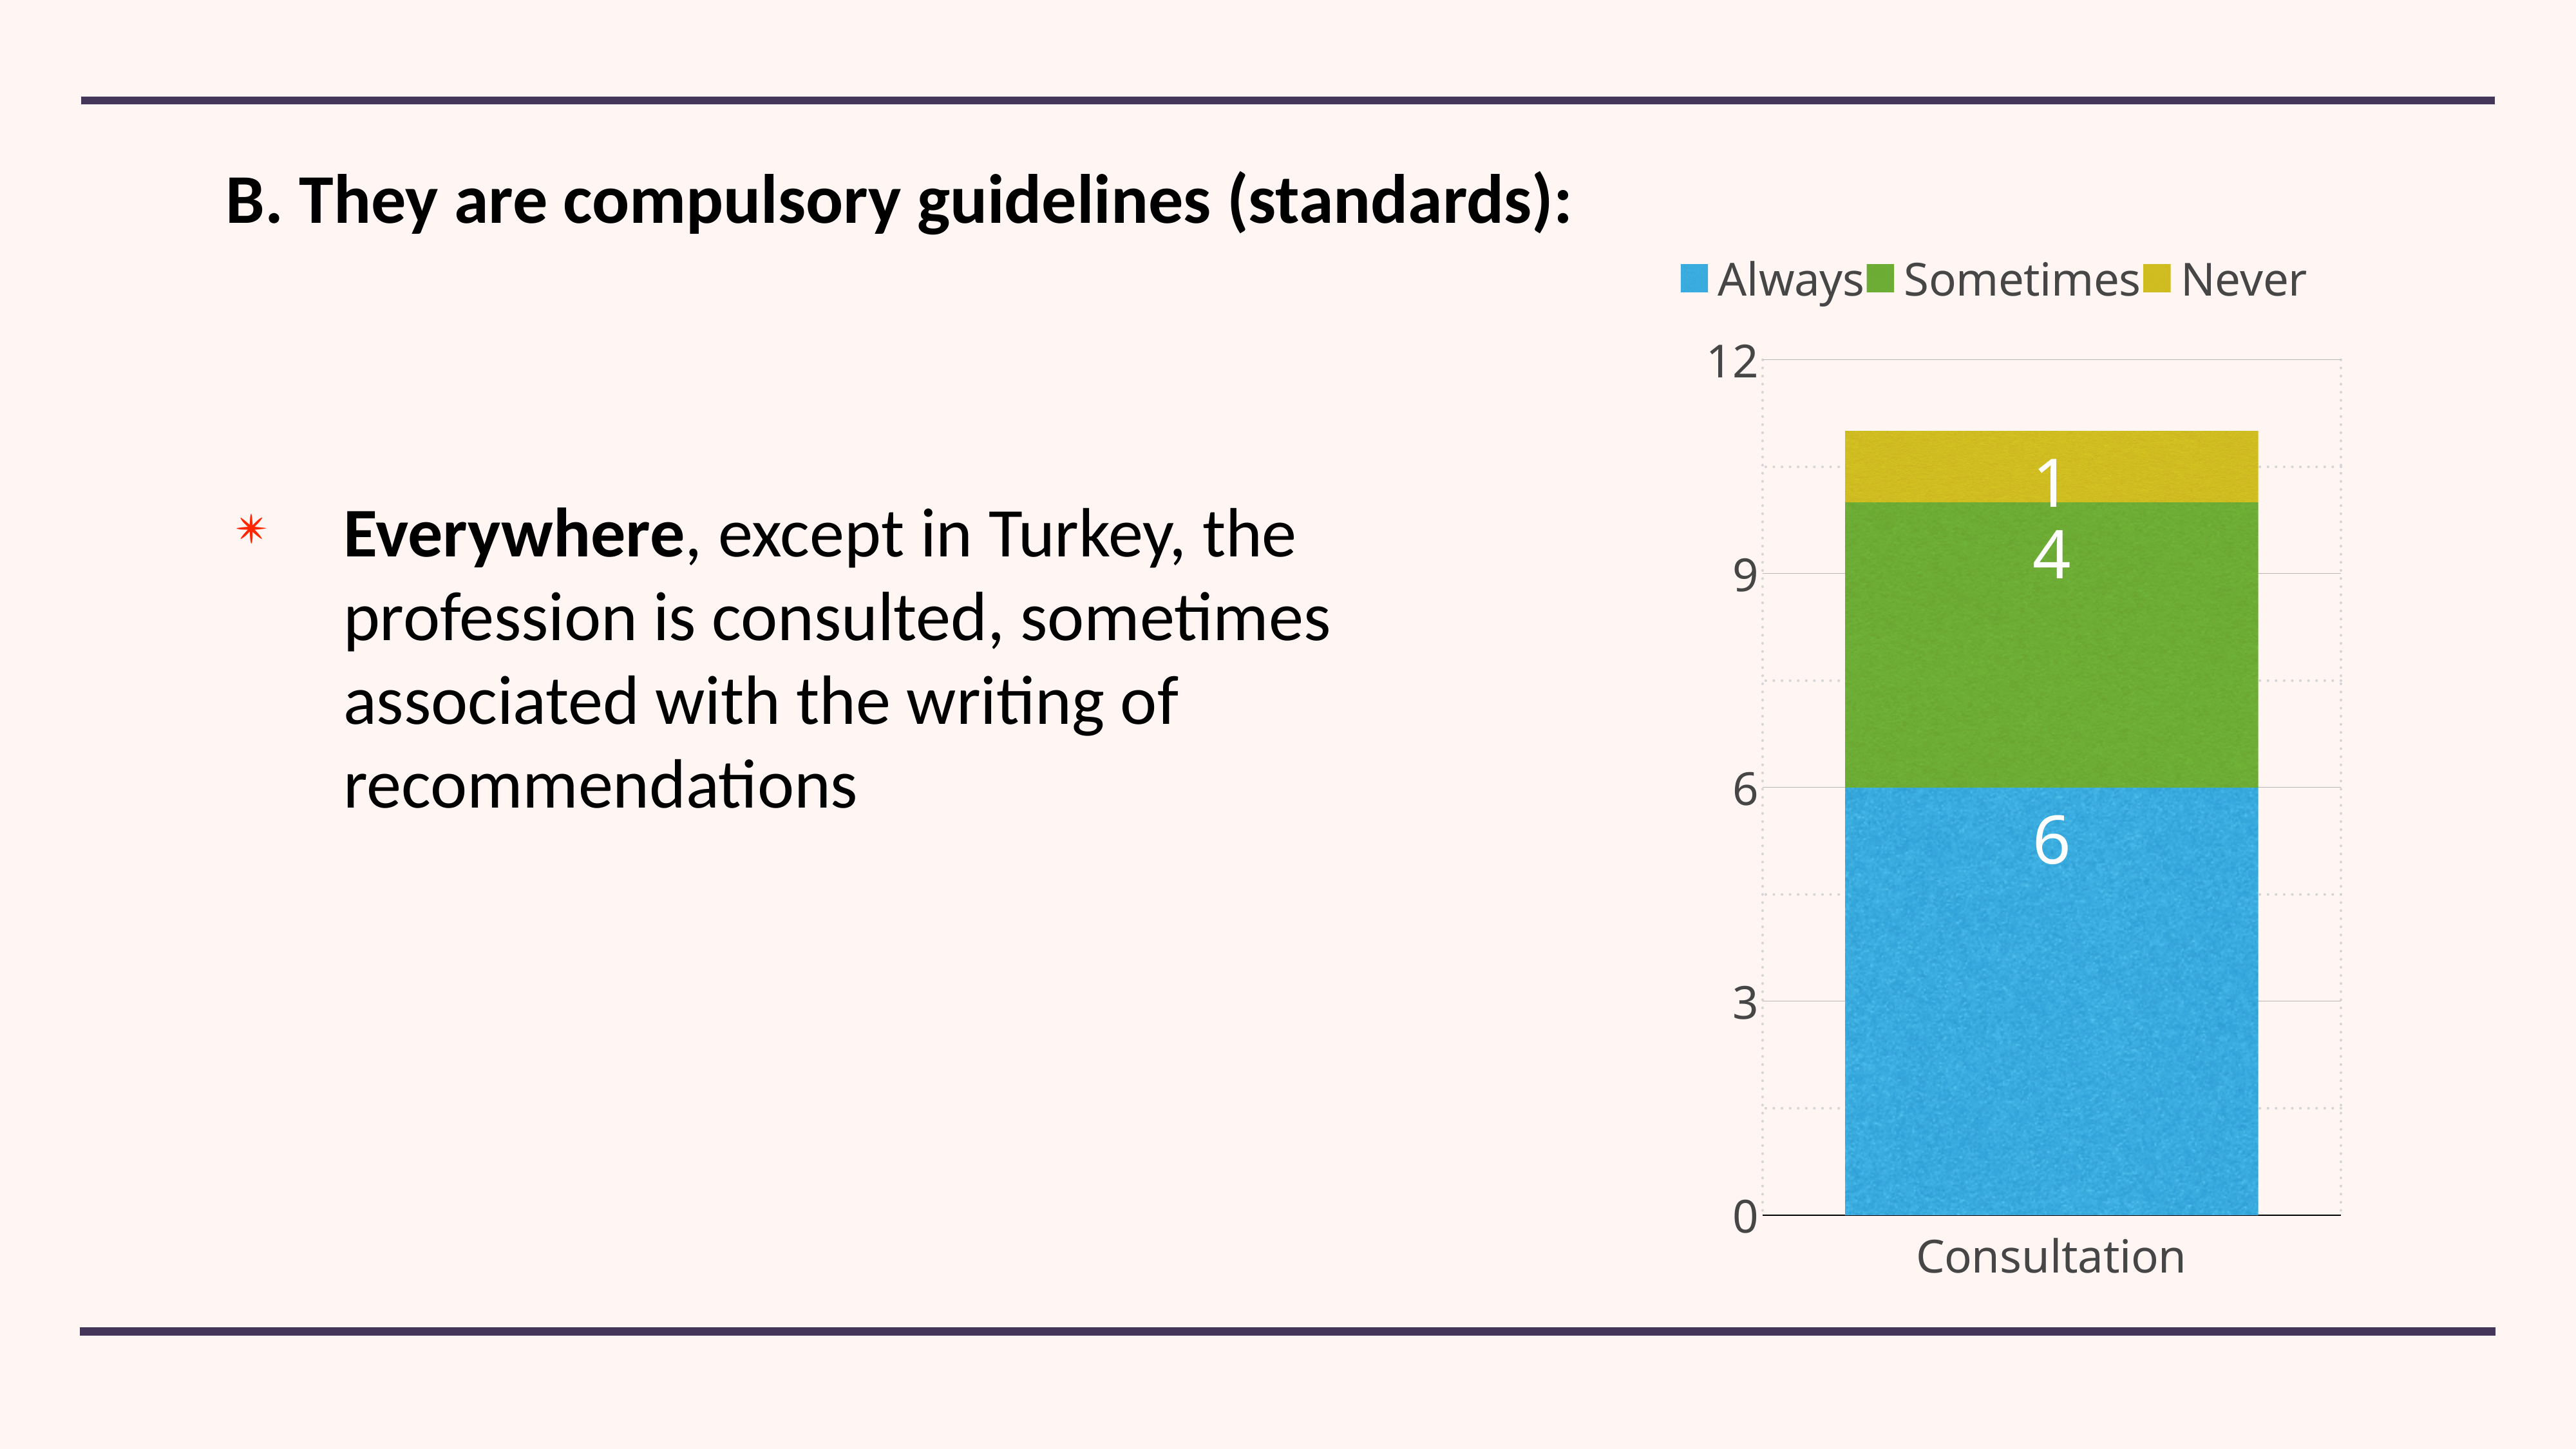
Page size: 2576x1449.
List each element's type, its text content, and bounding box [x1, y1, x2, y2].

title B. They are compulsory guidelines (standards): [220, 135, 2356, 310]
text_box Everywhere, except in Turkey, the profession is consulted, sometimes associated with the writing of recommendations [314, 481, 1452, 827]
chart [1670, 202, 2345, 1320]
text_box [231, 430, 358, 582]
